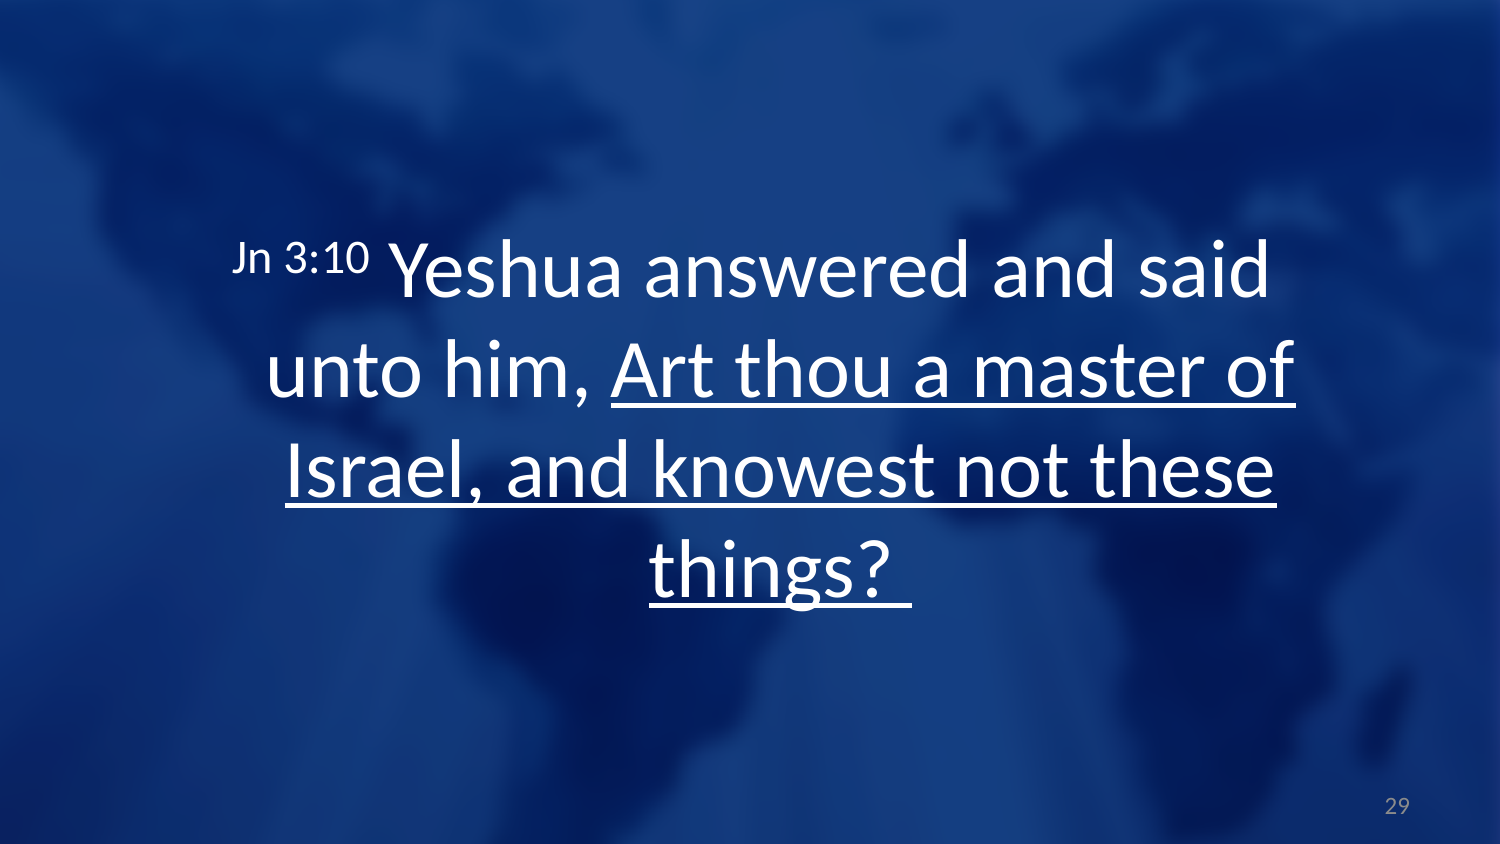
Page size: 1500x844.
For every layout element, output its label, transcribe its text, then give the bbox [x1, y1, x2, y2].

list Jn 3:10 Yeshua answered and said unto him, Art thou a master of Israel, and knowest not these things? [151, 107, 1355, 741]
picture [0, 0, 1500, 844]
slide_number 29 [1074, 782, 1425, 827]
